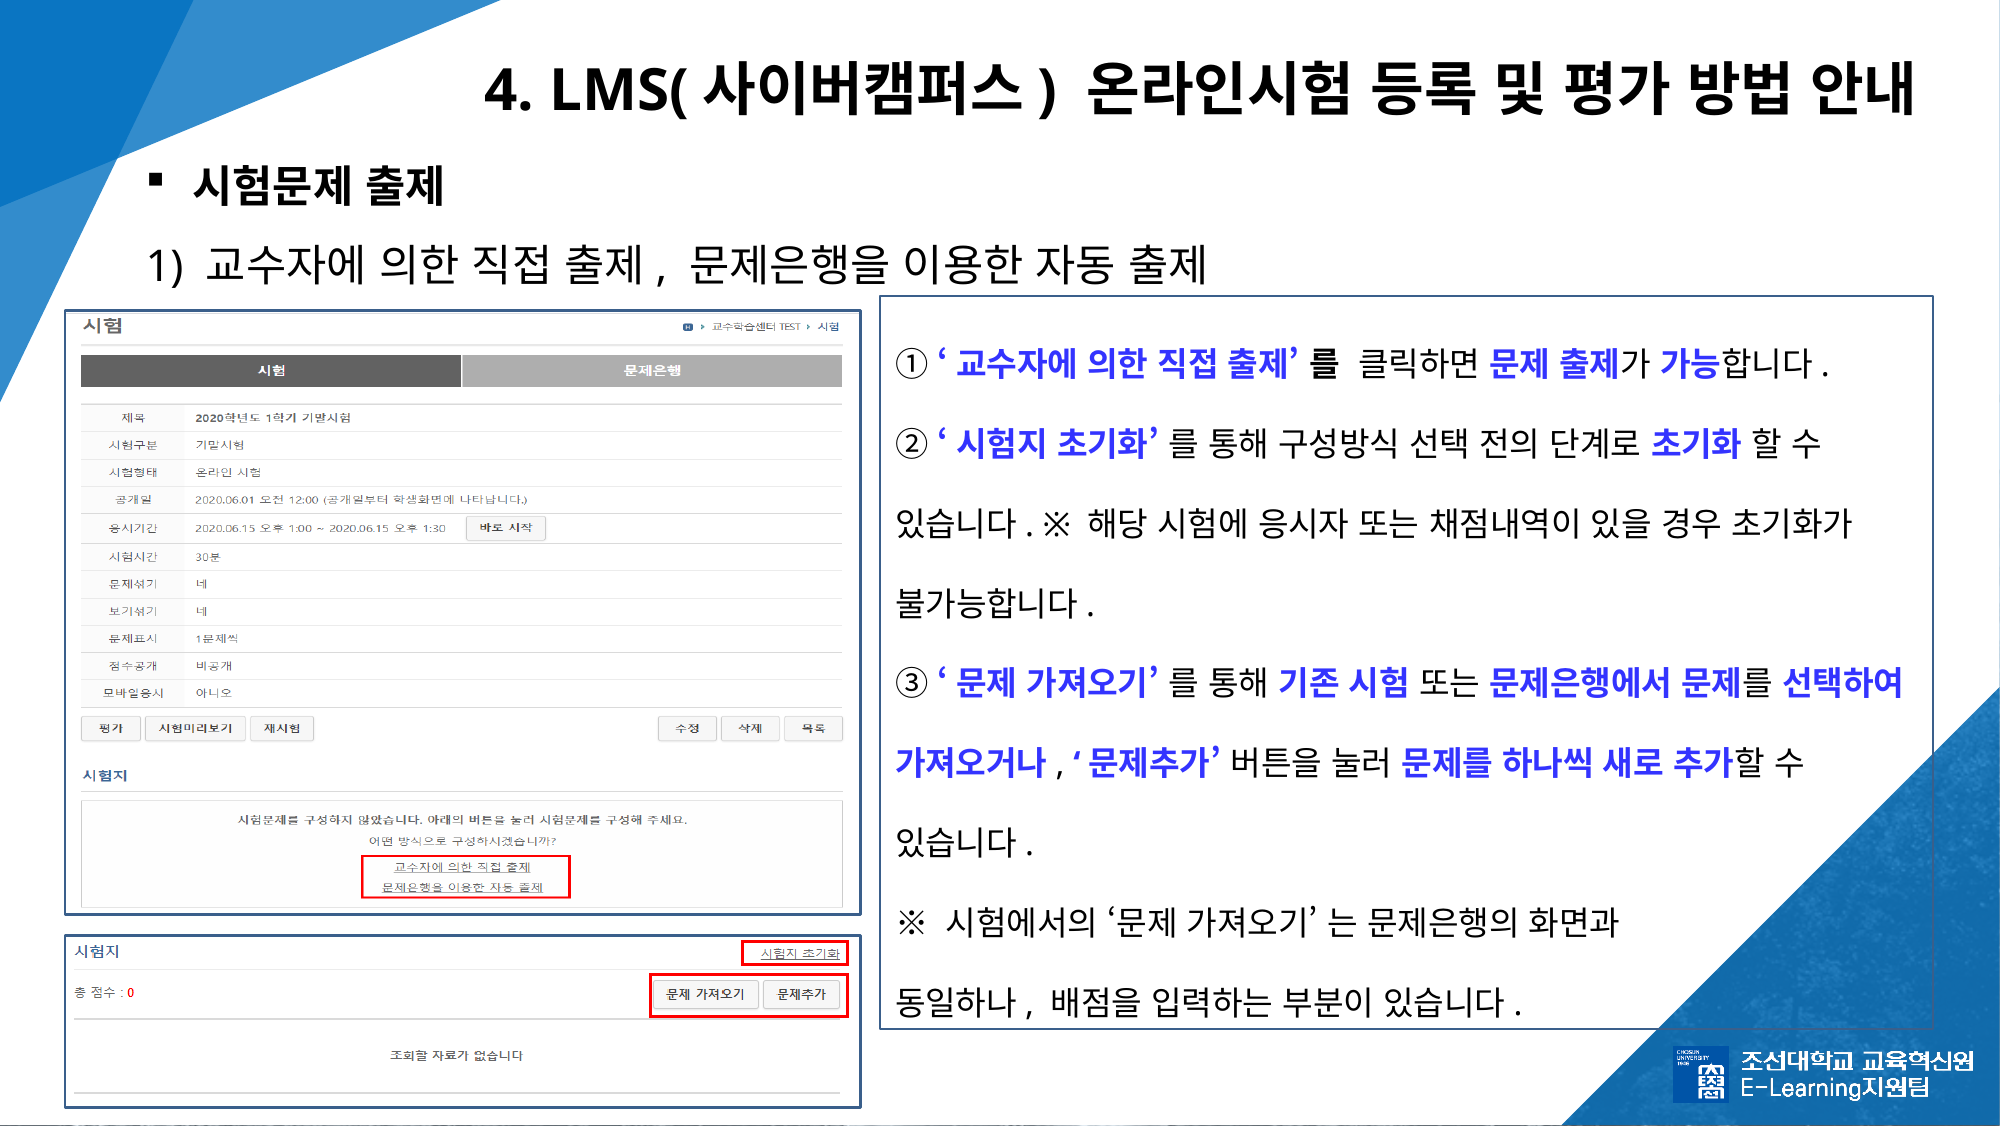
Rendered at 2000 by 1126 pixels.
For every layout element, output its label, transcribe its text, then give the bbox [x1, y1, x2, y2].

picture [1673, 1046, 1973, 1103]
text_box ① ‘교수자에 의한 직접 출제’ 를 클릭하면 문제 출제가 가능합니다. ② ‘시험지 초기화’ 를 통해 구성방식 선택 전의 단계로 초기화 할 수 있습니다. ※ 해당 시험에 응시자 또는 채점내역이 있을 경우 초기화가 불가능합니다. ③ ‘문제 가져오기’ 를 통해 기존 시험 또는 문제은행에서 문제를 선택하여 가져오거나, ‘문제추가’ 버튼을 눌러 문제를 하나씩 새로 추가할 수 있습니다. ※ 시험에서의 ‘문제 가져오기’ 는 문제은행의 화면과 동일하나, 배점을 입력하는 부분이 있습니다. [880, 295, 1934, 1030]
title 4. LMS(사이버캠퍼스) 온라인시험 등록 및 평가 방법 안내 [137, 0, 1935, 191]
picture [66, 936, 860, 1107]
picture [66, 311, 860, 914]
text_box 시험문제 출제 1) 교수자에 의한 직접 출제, 문제은행을 이용한 자동 출제 [130, 125, 1722, 358]
